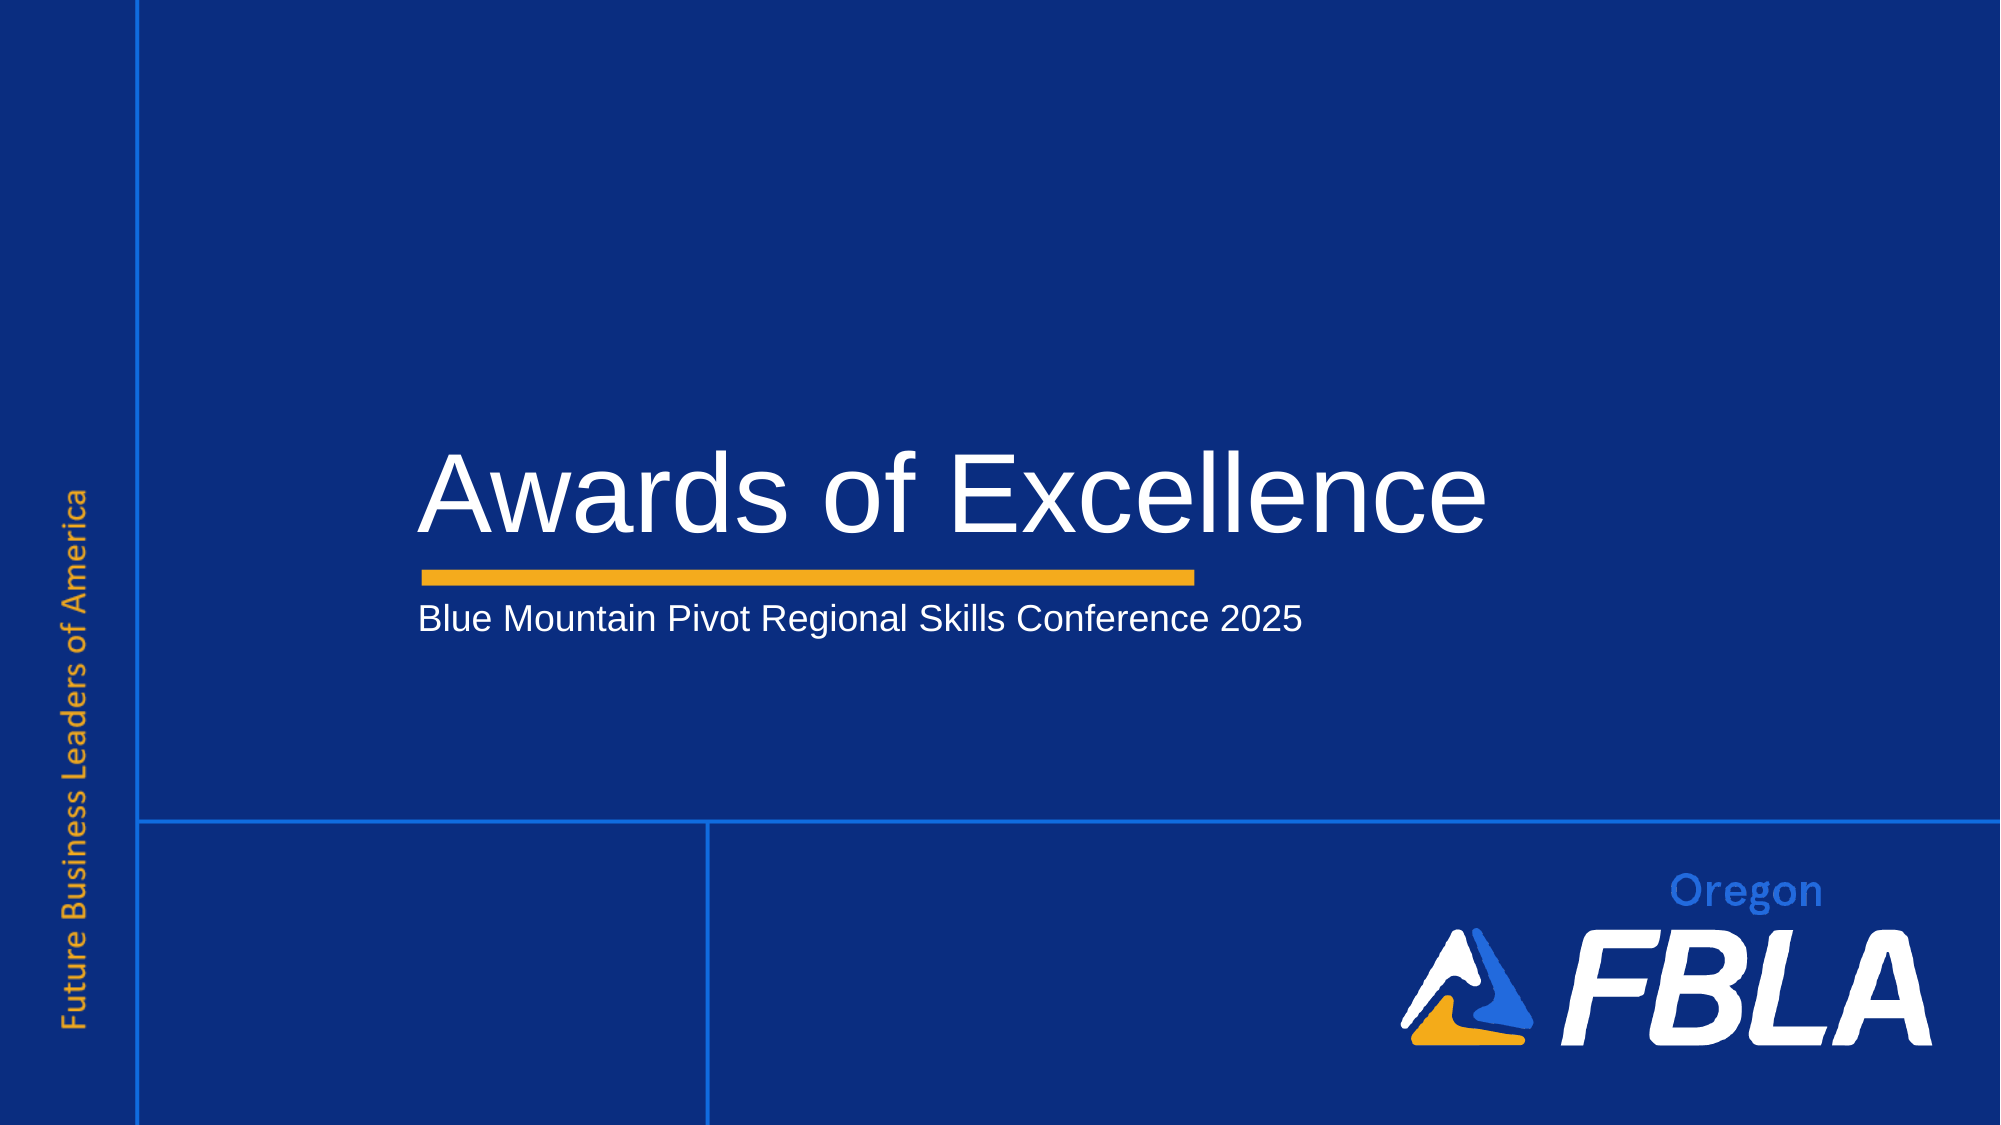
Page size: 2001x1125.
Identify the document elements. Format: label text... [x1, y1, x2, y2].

title Awards of Excellence [402, 191, 1882, 563]
subtitle Blue Mountain Pivot Regional Skills Conference 2025 [402, 586, 1866, 772]
picture [0, 0, 2000, 1125]
